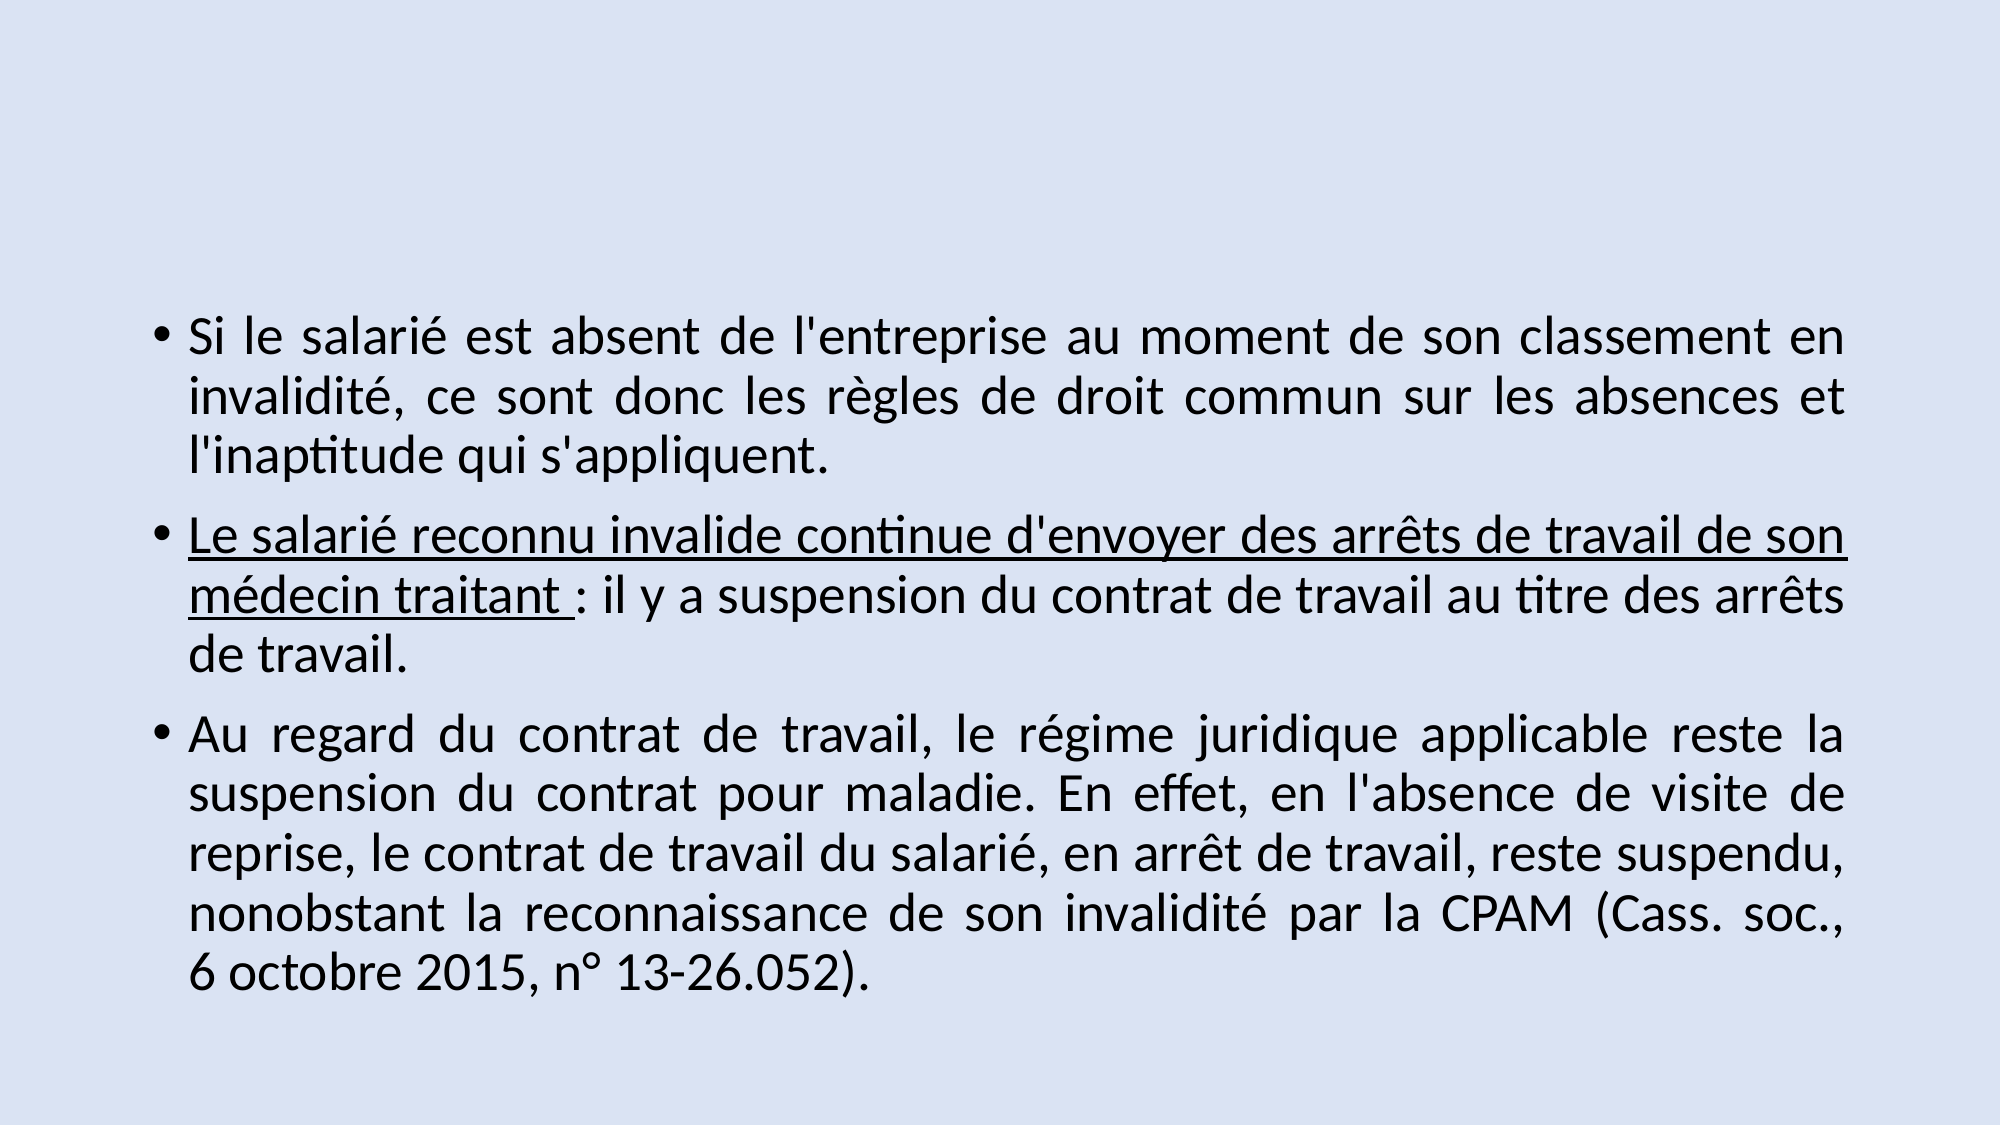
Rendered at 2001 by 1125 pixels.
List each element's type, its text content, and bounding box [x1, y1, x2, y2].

list Si le salarié est absent de l'entreprise au moment de son classement en invalidité, ce sont donc les règles de droit commun sur les absences et l'inaptitude qui s'appliquent. Le salarié reconnu invalide continue d'envoyer des arrêts de travail de son médecin traitant : il y a suspension du contrat de travail au titre des arrêts de travail. Au regard du contrat de travail, le régime juridique applicable reste la suspension du contrat pour maladie. En effet, en l'absence de visite de reprise, le contrat de travail du salarié, en arrêt de travail, reste suspendu, nonobstant la reconnaissance de son invalidité par la CPAM (Cass. soc., 6 octobre 2015, n° 13-26.052). [137, 299, 1863, 1014]
